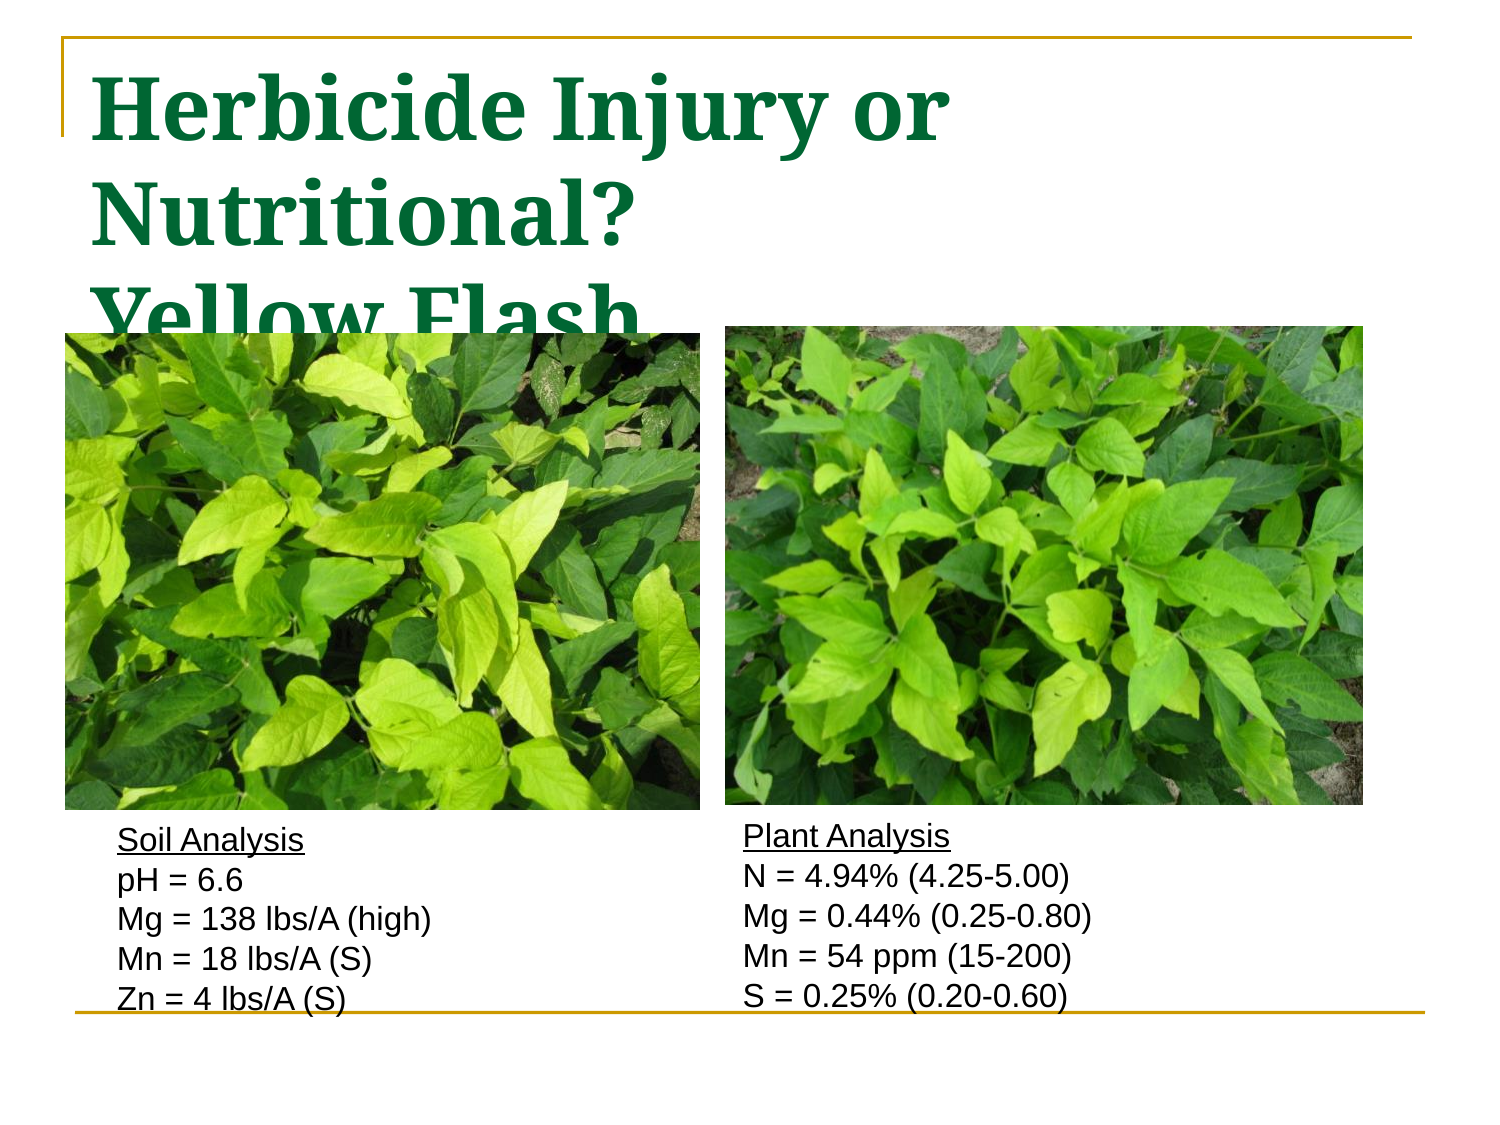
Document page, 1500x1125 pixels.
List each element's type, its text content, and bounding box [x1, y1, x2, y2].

text_box Soil Analysis pH = 6.6 Mg = 138 lbs/A (high) Mn = 18 lbs/A (S) Zn = 4 lbs/A (S) [102, 818, 448, 1025]
text_box Plant Analysis N = 4.94% (4.25-5.00) Mg = 0.44% (0.25-0.80) Mn = 54 ppm (15-200) S = 0.25% (0.20-0.60) [727, 813, 1108, 1022]
picture [724, 326, 1363, 806]
title Herbicide Injury or Nutritional? Yellow Flash [74, 45, 1426, 233]
picture [64, 333, 701, 811]
